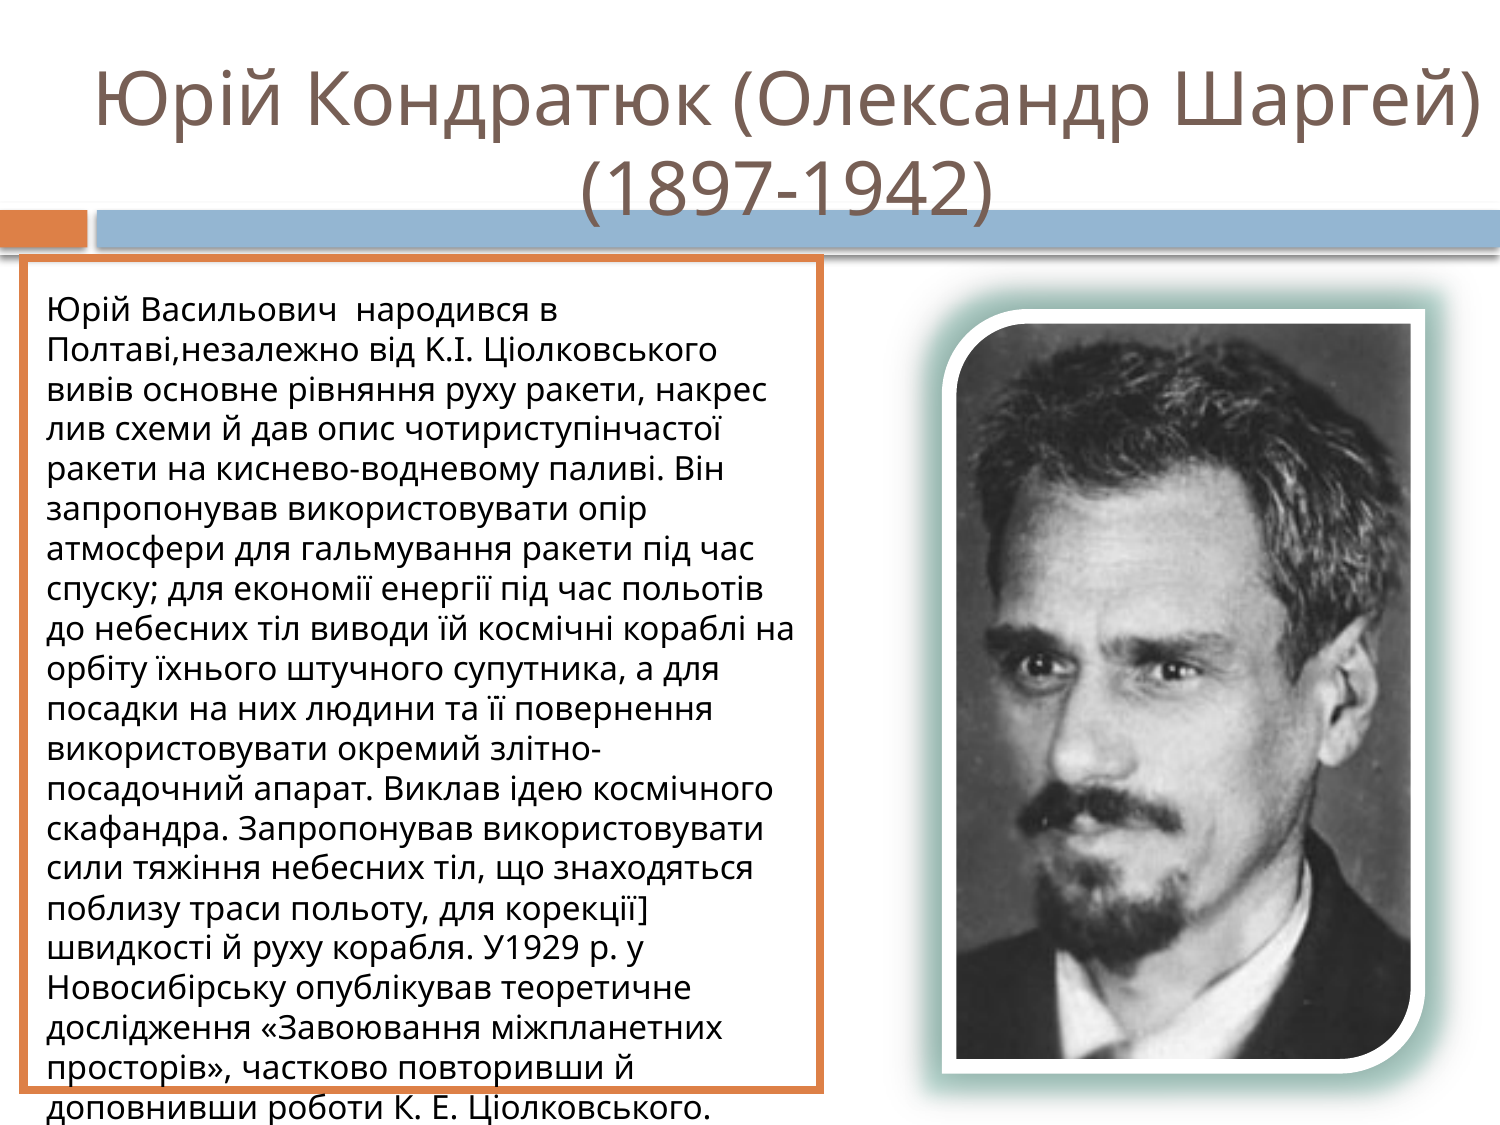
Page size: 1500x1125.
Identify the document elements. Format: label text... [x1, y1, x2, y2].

list Юрій Васильович народився в Полтаві,незалежно від K.I. Ціолковського вивів основне рівняння руху ракети, накрес­лив схеми й дав опис чотириступінчастої ракети на киснево-водневому паливі. Він запропонував використовувати опір атмосфери для гальмування ракети під час спуску; для економії енергії під час польотів до небесних тіл виводи їй космічні кораблі на орбіту їхнього штучного супутника, а для посадки на них людини та її повернення використовувати окремий злітно-посадочний апарат. Виклав ідею космічного скафандра. Запропонував використовувати сили тяжіння небесних тіл, що знаходяться поблизу траси польоту, для корекції] швидкості й руху корабля. У1929 р. у Новосибірську опублікував теоретичне дослідження «Завоювання міжпланетних просторів», частково повторивши й доповнивши роботи К. Е. Ціолковського. [19, 254, 824, 1094]
title Юрій Кондратюк (Олександр Шаргей) (1897-1942) [75, 44, 1500, 236]
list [948, 316, 1419, 1067]
